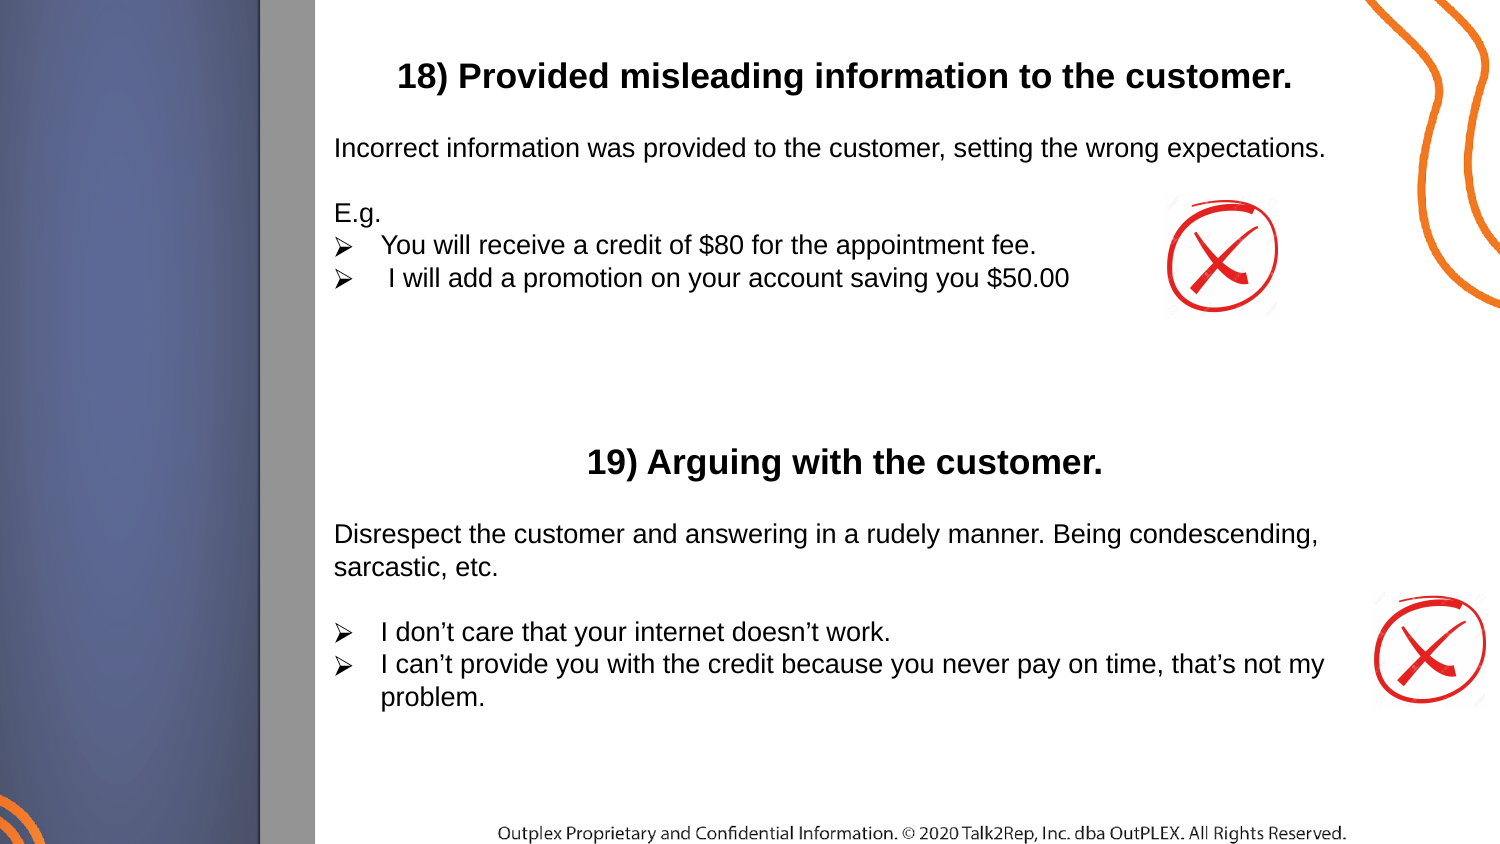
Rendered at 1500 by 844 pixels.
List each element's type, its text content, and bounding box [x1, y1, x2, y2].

text_box 19) Arguing with the customer. Disrespect the customer and answering in a rudely manner. Being condescending, sarcastic, etc. I don’t care that your internet doesn’t work. I can’t provide you with the credit because you never pay on time, that’s not my problem. [318, 431, 1372, 754]
picture [0, 0, 1500, 844]
text_box 18) Provided misleading information to the customer. Incorrect information was provided to the customer, setting the wrong expectations. E.g. You will receive a credit of $80 for the appointment fee. I will add a promotion on your account saving you $50.00 [318, 45, 1372, 300]
